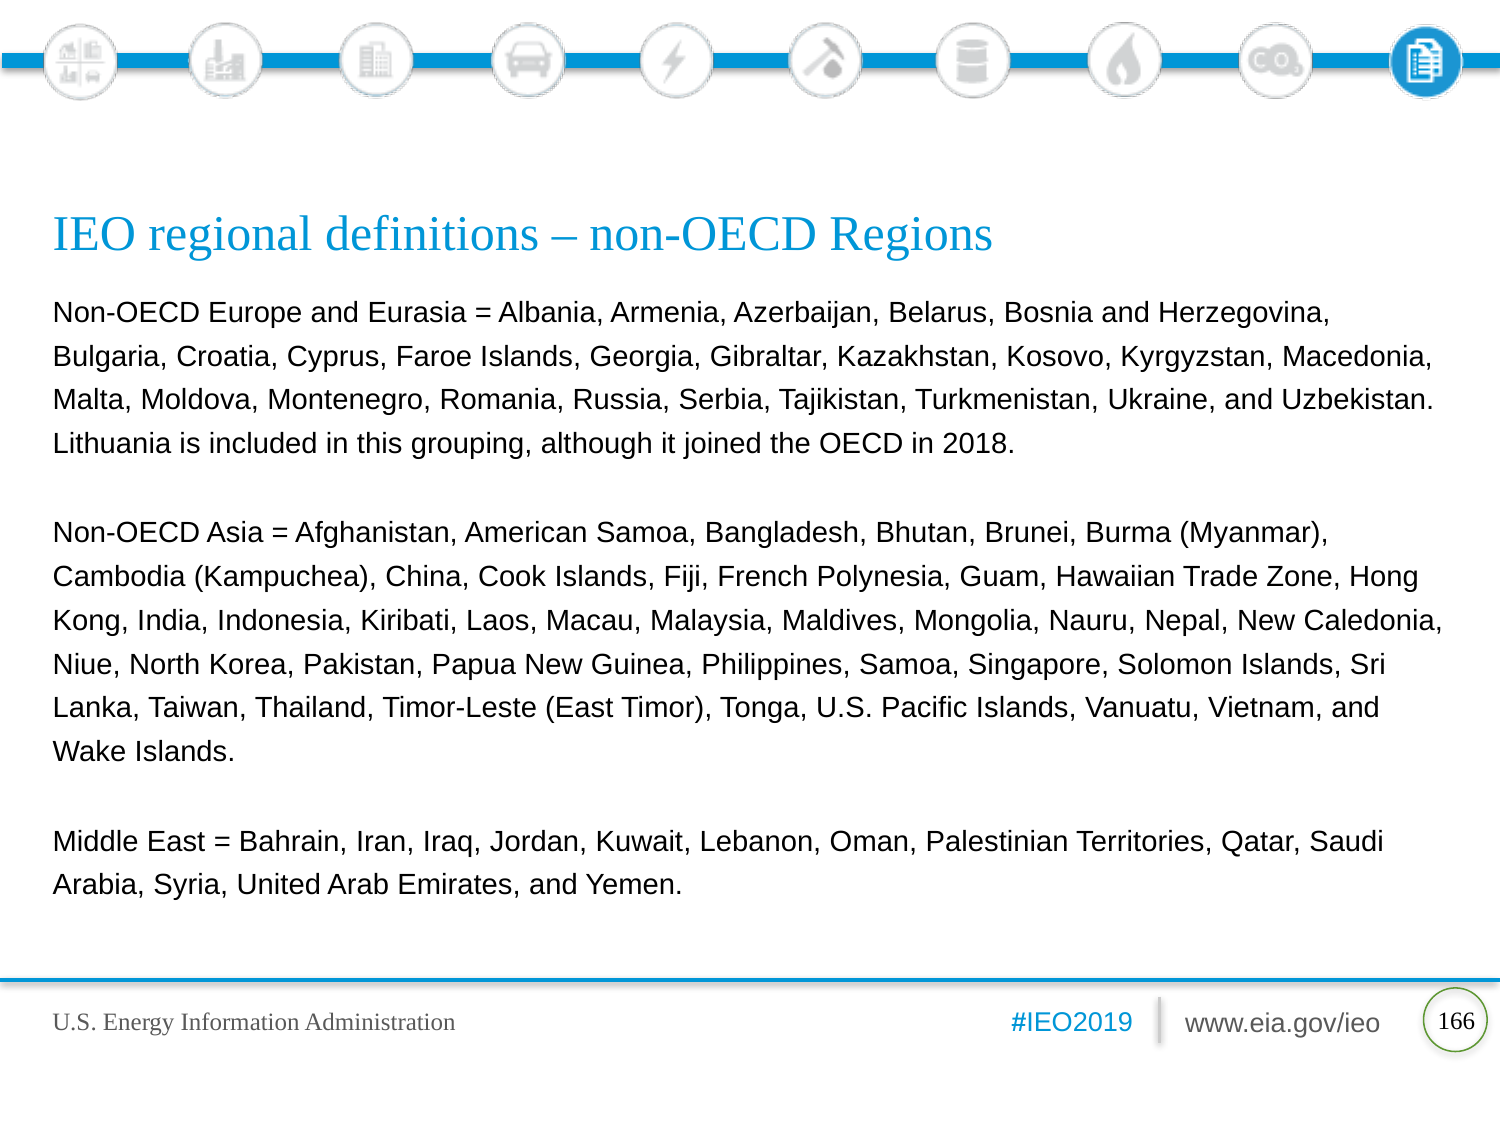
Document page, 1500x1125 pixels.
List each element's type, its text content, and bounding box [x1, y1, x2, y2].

picture [929, 16, 1020, 105]
picture [331, 17, 421, 106]
title IEO regional definitions – non-OECD Regions [38, 143, 1466, 268]
picture [780, 16, 870, 105]
slide_number 166 [1411, 989, 1500, 1050]
picture [1081, 15, 1169, 105]
picture [1381, 17, 1469, 105]
picture [1231, 17, 1319, 105]
list Non-OECD Europe and Eurasia = Albania, Armenia, Azerbaijan, Belarus, Bosnia and Herzegovina, Bulgaria, Croatia, Cyprus, Faroe Islands, Georgia, Gibraltar, Kazakhstan, Kosovo, Kyrgyzstan, Macedonia, Malta, Moldova, Montenegro, Romania, Russia, Serbia, Tajikistan, Turkmenistan, Ukraine, and Uzbekistan. Lithuania is included in this grouping, although it joined the OECD in 2018. Non-OECD Asia = Afghanistan, American Samoa, Bangladesh, Bhutan, Brunei, Burma (Myanmar), Cambodia (Kampuchea), China, Cook Islands, Fiji, French Polynesia, Guam, Hawaiian Trade Zone, Hong Kong, India, Indonesia, Kiribati, Laos, Macau, Malaysia, Maldives, Mongolia, Nauru, Nepal, New Caledonia, Niue, North Korea, Pakistan, Papua New Guinea, Philippines, Samoa, Singapore, Solomon Islands, Sri Lanka, Taiwan, Thailand, Timor-Leste (East Timor), Tonga, U.S. Pacific Islands, Vanuatu, Vietnam, and Wake Islands. Middle East = Bahrain, Iran, Iraq, Jordan, Kuwait, Lebanon, Oman, Palestinian Territories, Qatar, Saudi Arabia, Syria, United Arab Emirates, and Yemen. [38, 277, 1465, 951]
picture [632, 16, 721, 105]
picture [182, 16, 271, 105]
picture [483, 15, 572, 105]
picture [34, 17, 122, 106]
